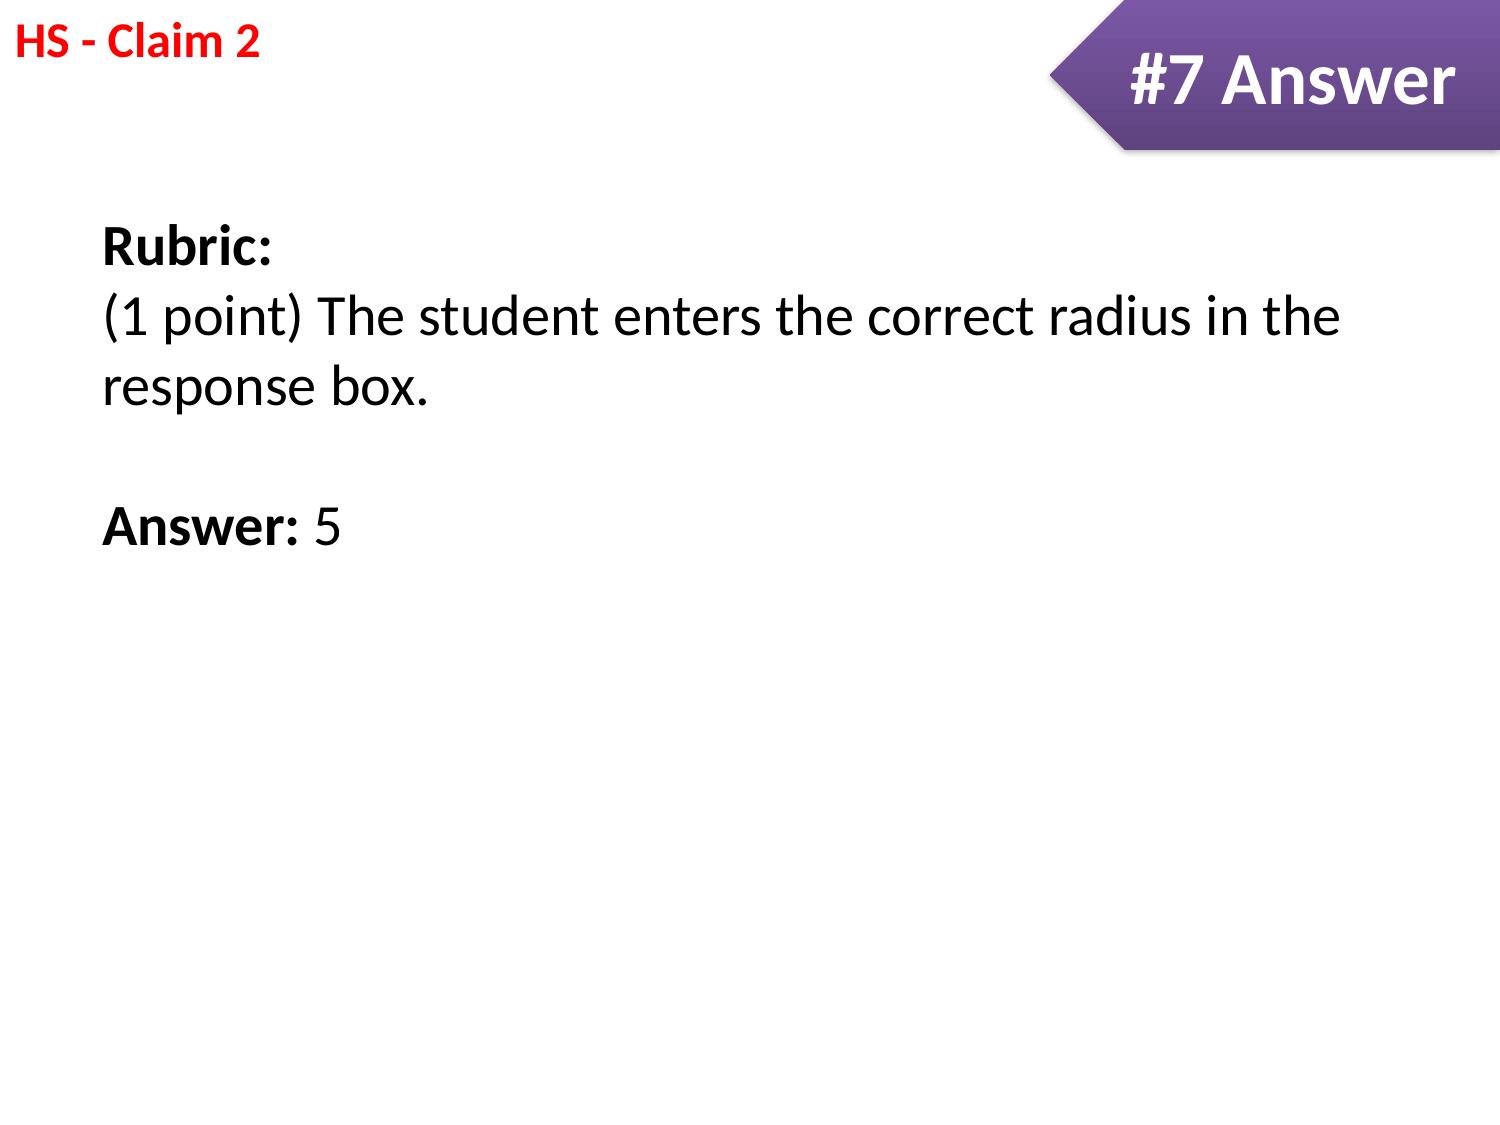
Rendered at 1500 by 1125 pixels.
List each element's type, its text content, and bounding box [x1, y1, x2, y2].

text_box #7 Answer [1049, 0, 1500, 150]
text_box Rubric: (1 point) The student enters the correct radius in the response box. Answer: 5 [87, 200, 1425, 565]
